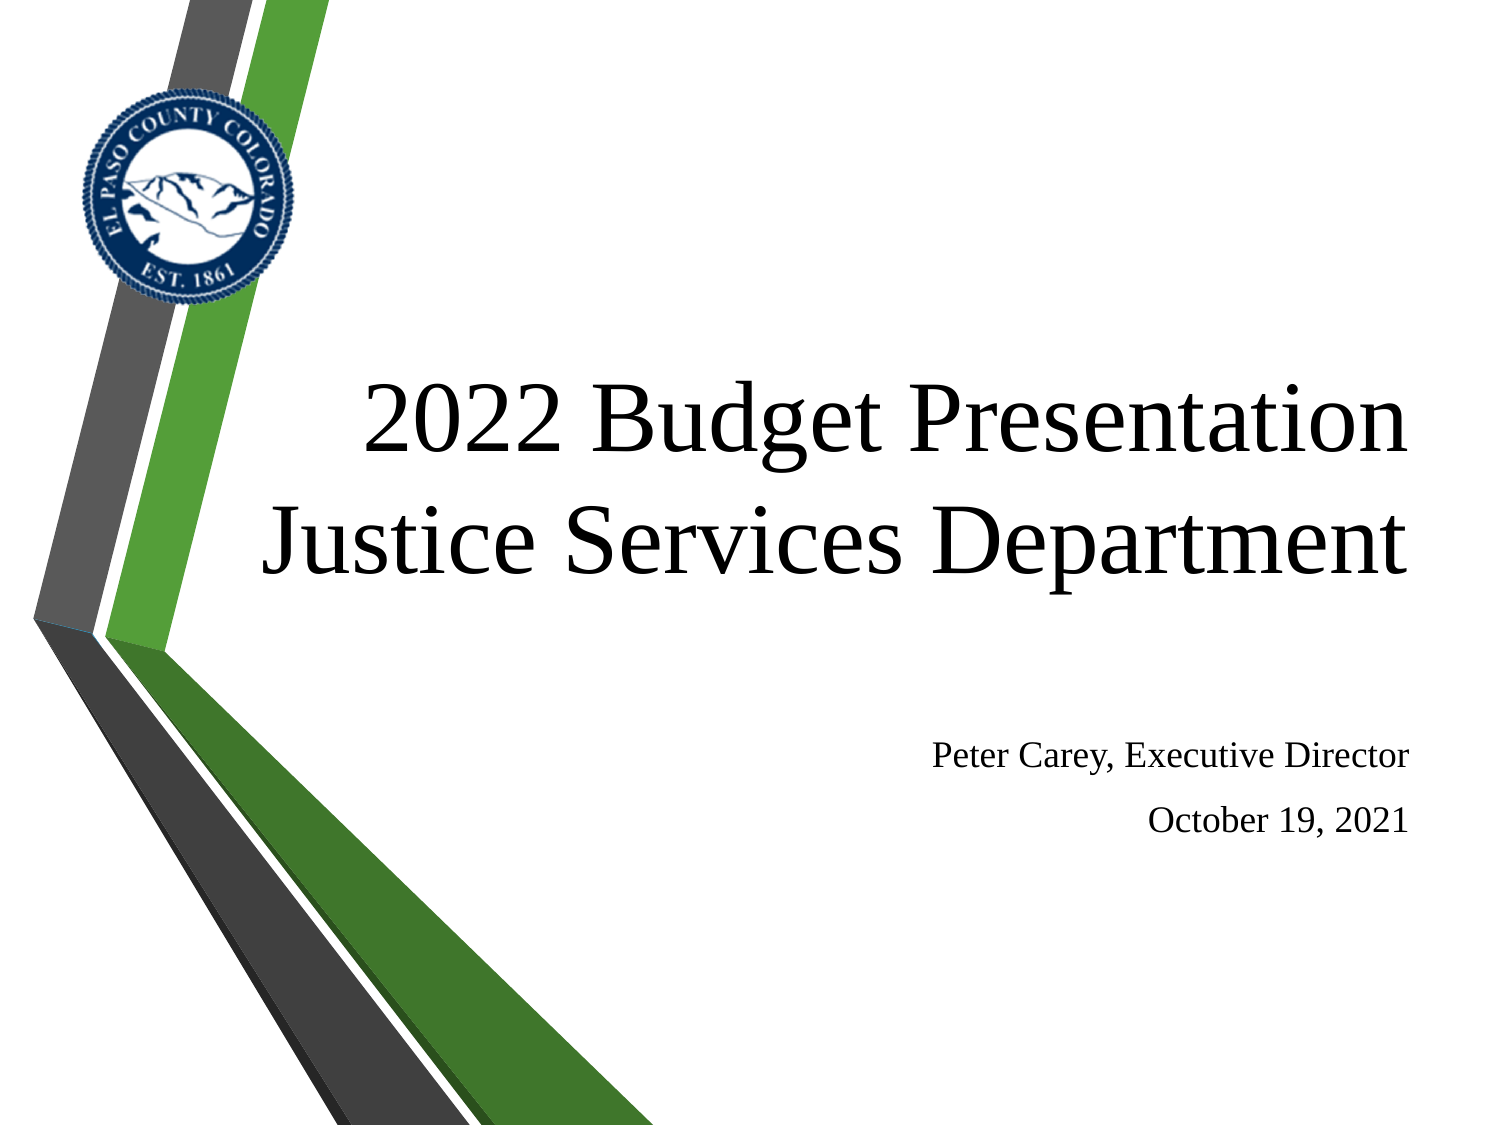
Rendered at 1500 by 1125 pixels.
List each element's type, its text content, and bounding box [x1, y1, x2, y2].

picture [80, 87, 296, 307]
subtitle Peter Carey, Executive Director October 19, 2021 [479, 722, 1425, 947]
title 2022 Budget Presentation Justice Services Department [237, 149, 1425, 723]
